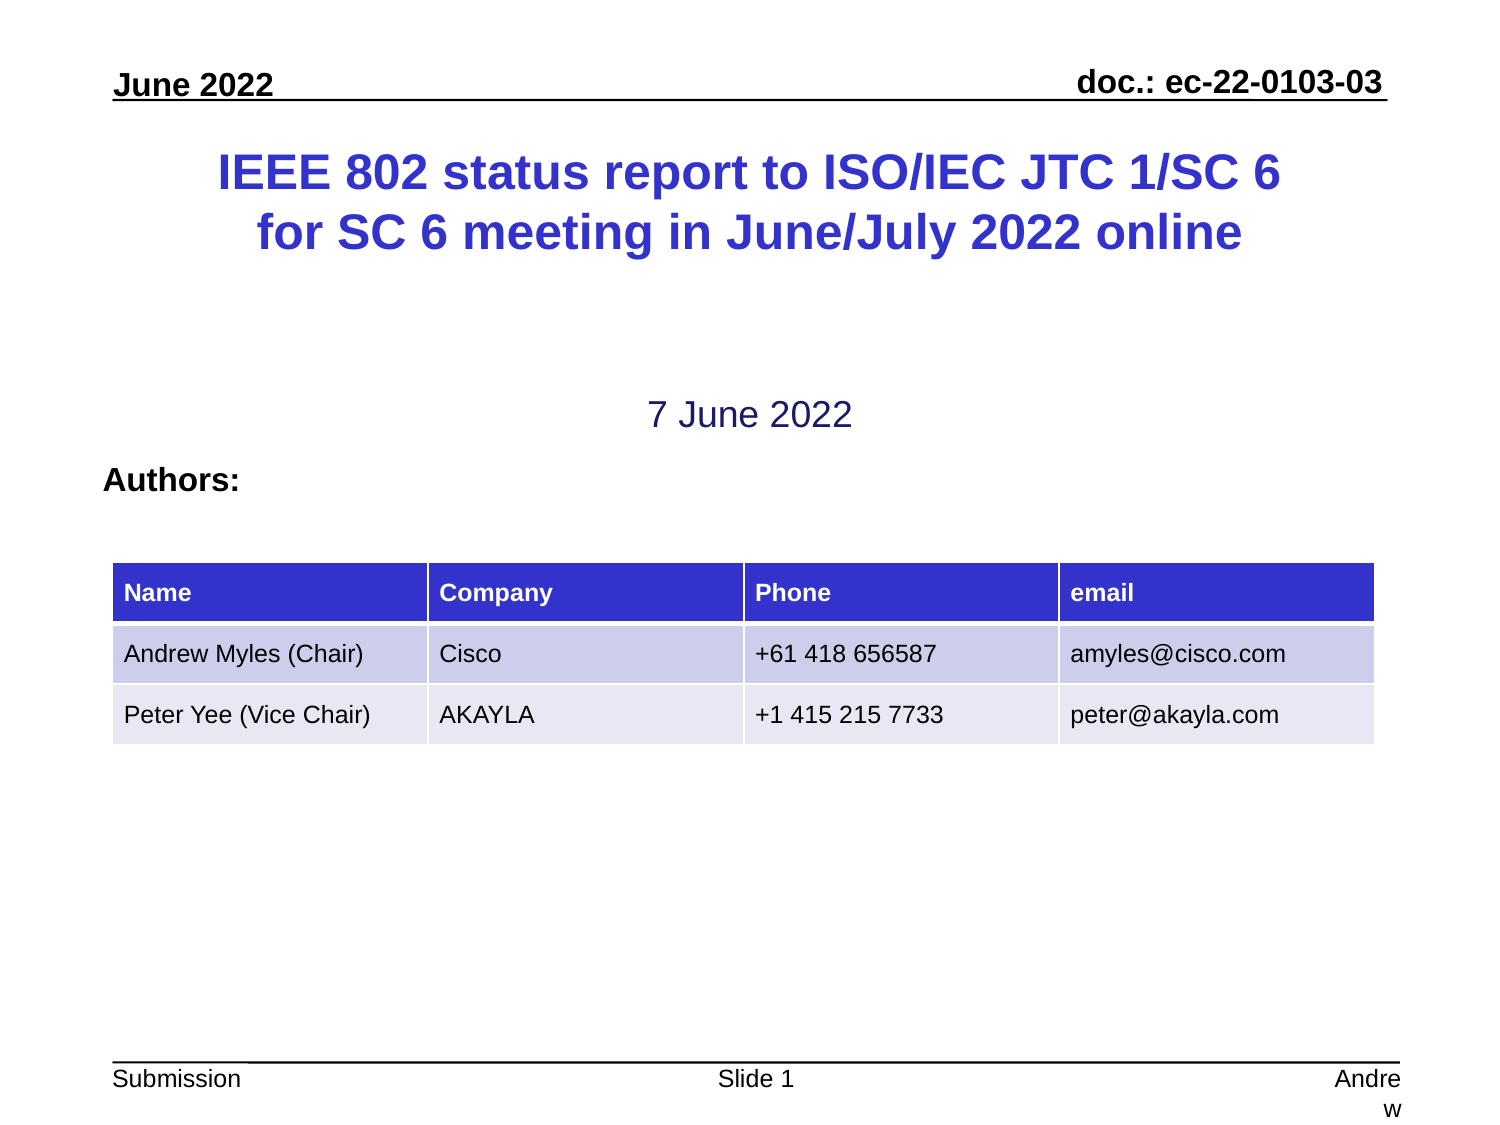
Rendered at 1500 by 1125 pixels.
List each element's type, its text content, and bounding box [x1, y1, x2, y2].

table_cell Cisco [429, 626, 743, 683]
table_cell +1 415 215 7733 [745, 685, 1058, 744]
table_cell AKAYLA [429, 685, 743, 744]
title IEEE 802 status report to ISO/IEC JTC 1/SC 6 for SC 6 meeting in June/July 2022 online [112, 112, 1388, 288]
table_cell Andrew Myles (Chair) [113, 626, 427, 683]
slide_number Slide 1 [709, 1061, 803, 1093]
table_cell +61 418 656587 [745, 626, 1058, 683]
footer Andrew Myles, Cisco [1320, 1061, 1402, 1093]
table_header email [1060, 563, 1374, 621]
table_cell peter@akayla.com [1060, 685, 1374, 744]
list 7 June 2022 [112, 382, 1388, 445]
table_header Company [429, 563, 743, 621]
table_cell Peter Yee (Vice Chair) [113, 685, 427, 744]
table_cell amyles@cisco.com [1060, 626, 1374, 683]
table_header Name [113, 563, 427, 621]
text_box Authors: [87, 450, 325, 513]
table_header Phone [745, 563, 1058, 621]
